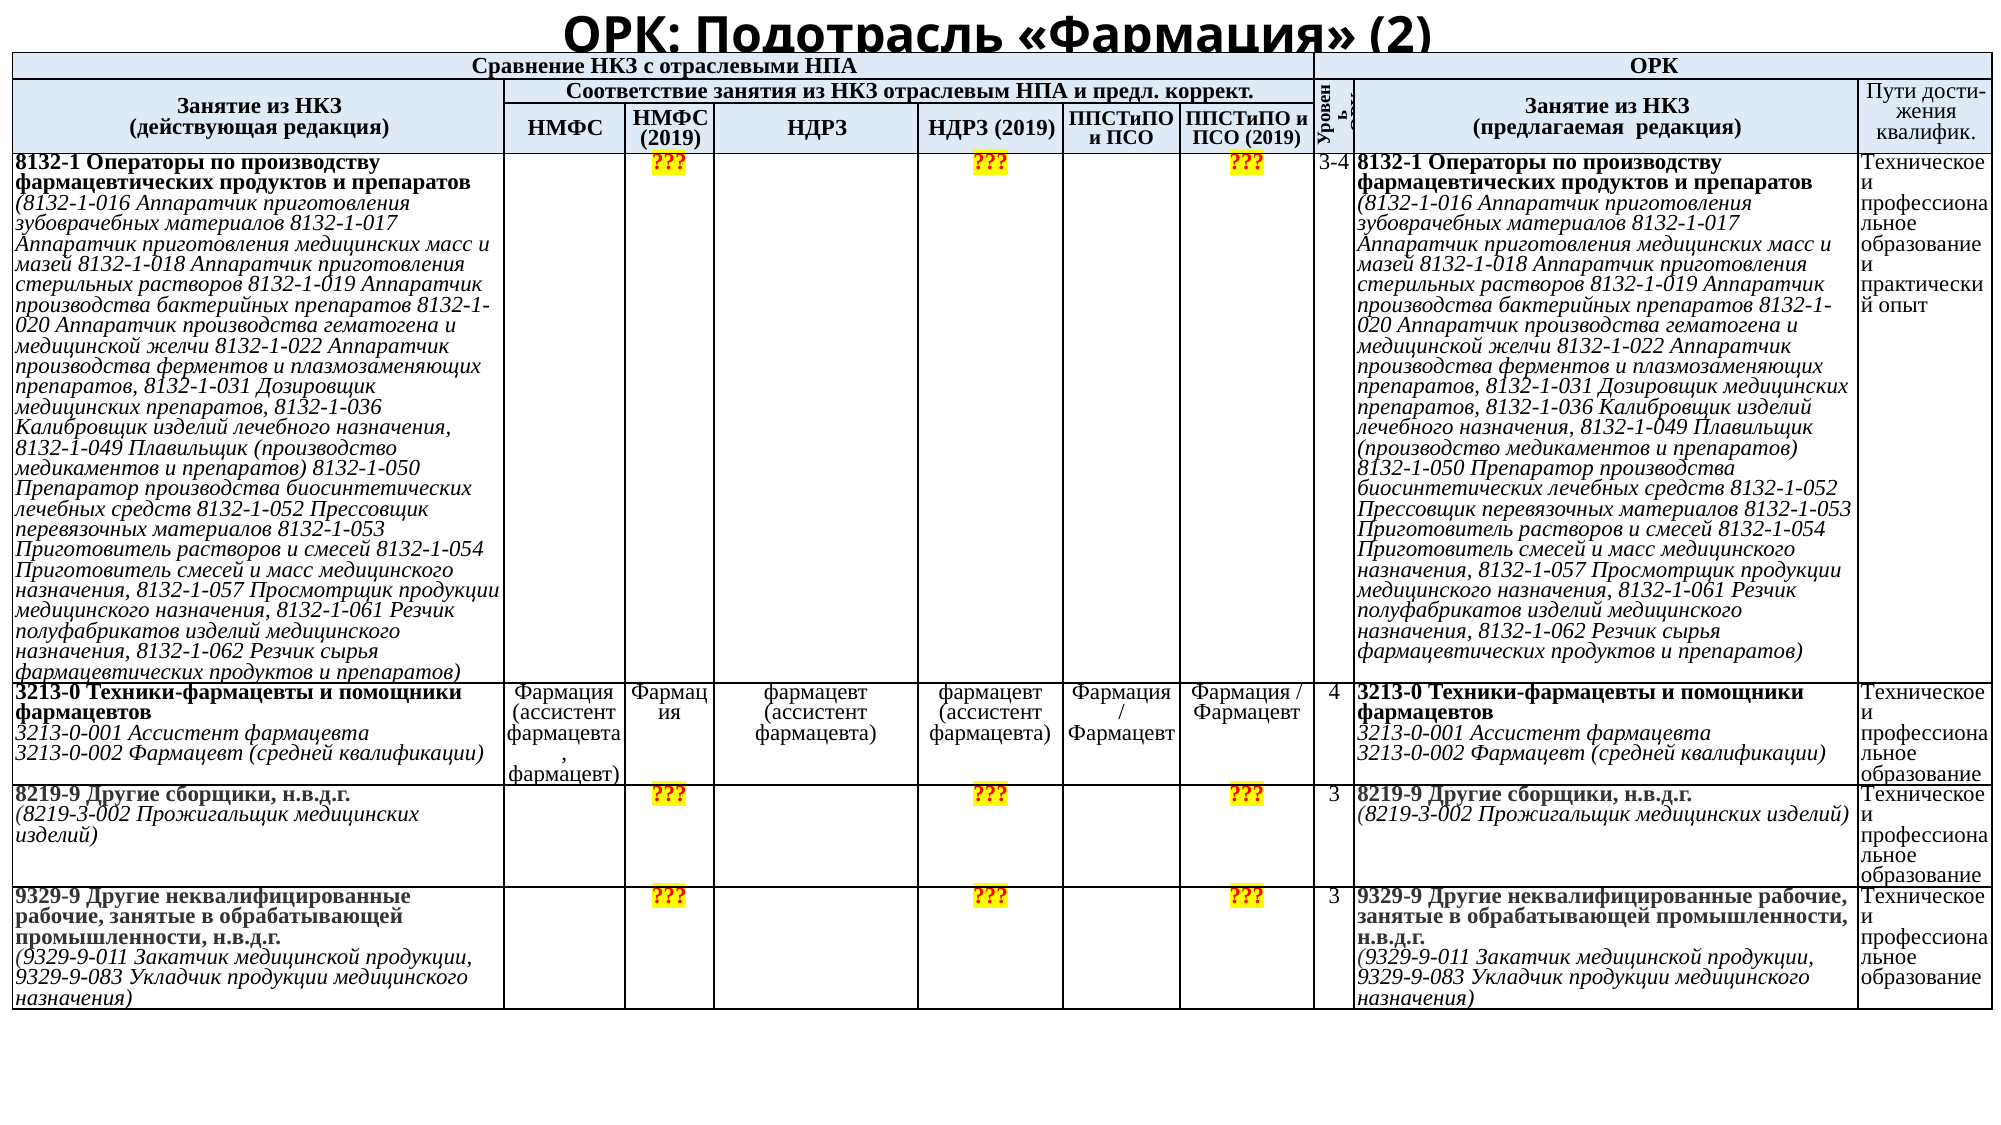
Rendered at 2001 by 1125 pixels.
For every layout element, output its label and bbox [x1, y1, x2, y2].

table_cell [919, 888, 1062, 1008]
table_cell [1315, 684, 1353, 784]
table_cell [919, 786, 1062, 886]
table_cell [626, 786, 713, 886]
table_header [1315, 53, 1991, 78]
table_cell [505, 888, 624, 1008]
table_cell [1355, 684, 1857, 784]
table_cell [1859, 786, 1991, 886]
table_cell [1064, 154, 1179, 682]
table_cell [1355, 80, 1857, 153]
table_cell [626, 154, 713, 682]
table_cell [1315, 786, 1353, 886]
table_header [13, 53, 1313, 78]
table_cell [1315, 154, 1353, 682]
table_cell [715, 104, 917, 153]
table_cell [13, 786, 503, 886]
table_cell [1859, 684, 1991, 784]
table_cell [13, 154, 503, 682]
table_cell [1355, 154, 1857, 682]
table_cell [1859, 888, 1991, 1008]
table_cell [715, 684, 917, 784]
table_cell [1064, 684, 1179, 784]
table_cell [626, 104, 713, 153]
table_cell [1315, 80, 1353, 153]
table_cell [1315, 888, 1353, 1008]
table_cell [1181, 786, 1313, 886]
table_cell [1181, 104, 1313, 153]
table_cell [505, 786, 624, 886]
table_cell [626, 888, 713, 1008]
table_cell [919, 104, 1062, 153]
table_cell [505, 104, 624, 153]
table_cell [715, 154, 917, 682]
table_cell [1064, 786, 1179, 886]
table_cell [1355, 888, 1857, 1008]
table_cell [505, 80, 1313, 102]
table_cell [13, 684, 503, 784]
table_cell [715, 888, 917, 1008]
table_cell [1064, 888, 1179, 1008]
table_cell [13, 80, 503, 153]
table_cell [1181, 888, 1313, 1008]
table_cell [505, 684, 624, 784]
table_cell [626, 684, 713, 784]
table_cell [1181, 154, 1313, 682]
table_cell [13, 888, 503, 1008]
table_cell [1859, 80, 1991, 153]
table_cell [1181, 684, 1313, 784]
table_cell [1859, 154, 1991, 682]
table_cell [919, 684, 1062, 784]
table_cell [1064, 104, 1179, 153]
table_cell [505, 154, 624, 682]
title [97, 0, 1898, 52]
table_cell [1355, 786, 1857, 886]
table_cell [715, 786, 917, 886]
table_cell [919, 154, 1062, 682]
